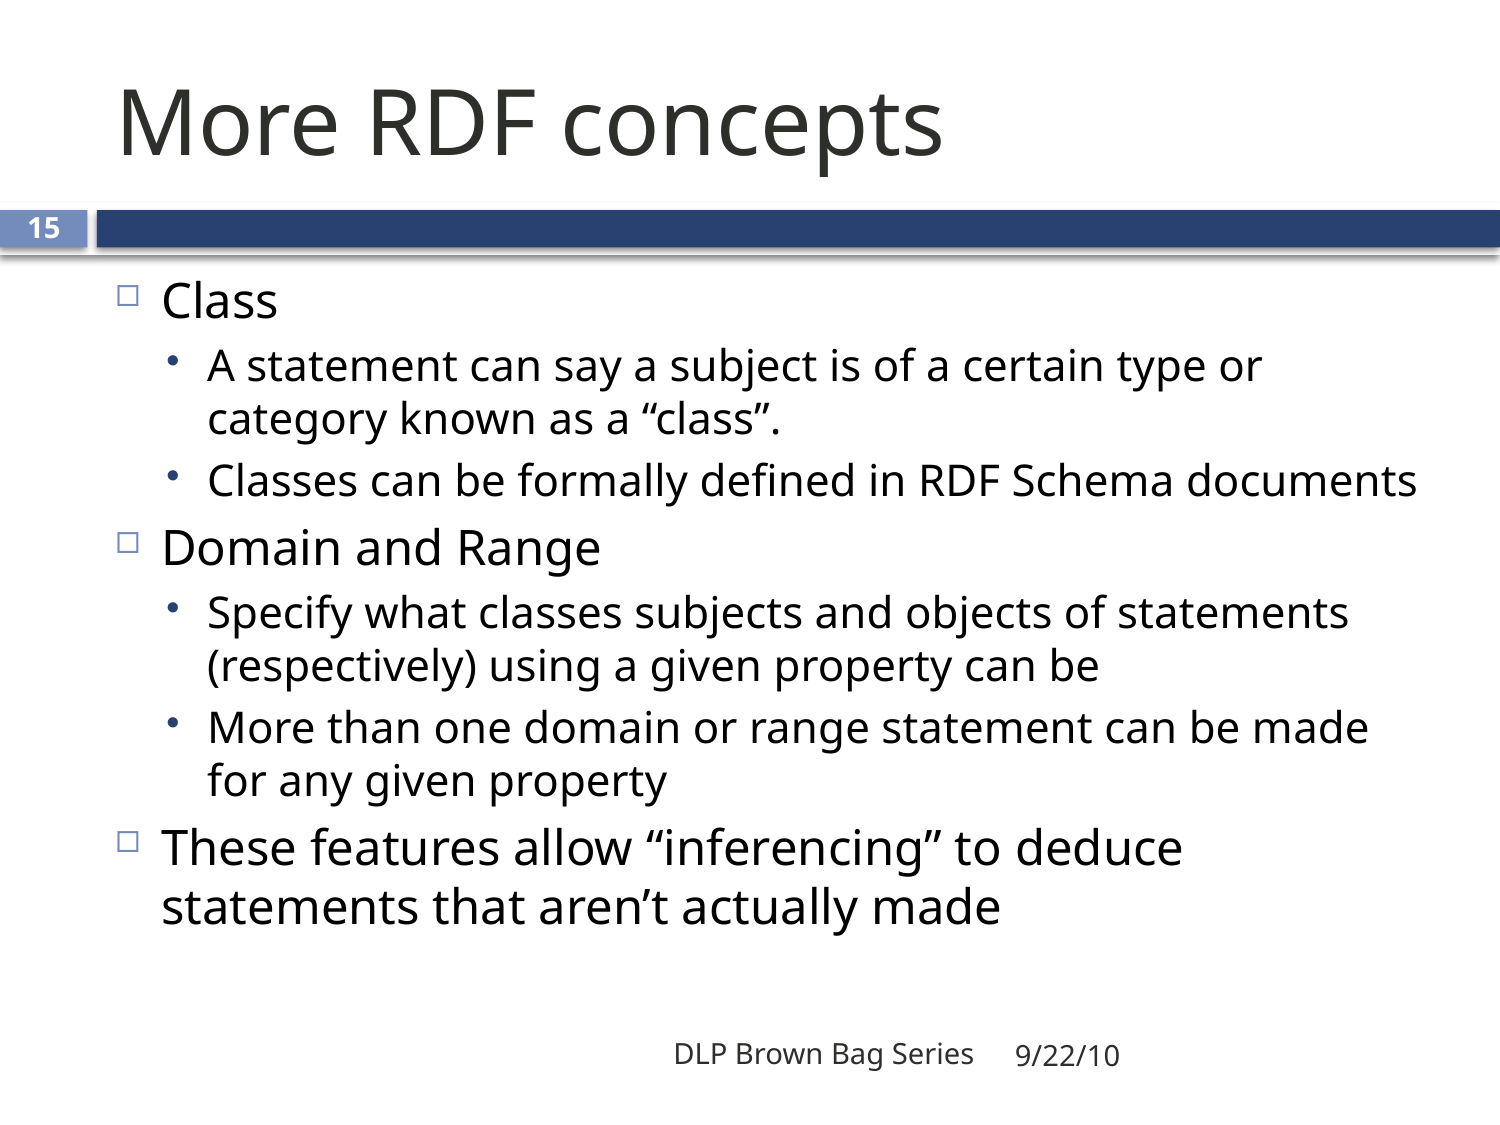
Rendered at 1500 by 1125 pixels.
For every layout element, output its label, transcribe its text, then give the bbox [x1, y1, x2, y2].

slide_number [999, 1025, 1438, 1085]
list Class A statement can say a subject is of a certain type or category known as a “class”. Classes can be formally defined in RDF Schema documents Domain and Range Specify what classes subjects and objects of statements (respectively) using a given property can be More than one domain or range statement can be made for any given property These features allow “inferencing” to deduce statements that aren’t actually made [100, 262, 1438, 1000]
title More RDF concepts [100, 37, 1438, 200]
footer DLP Brown Bag Series [99, 1024, 990, 1085]
slide_number 15 [0, 208, 88, 249]
